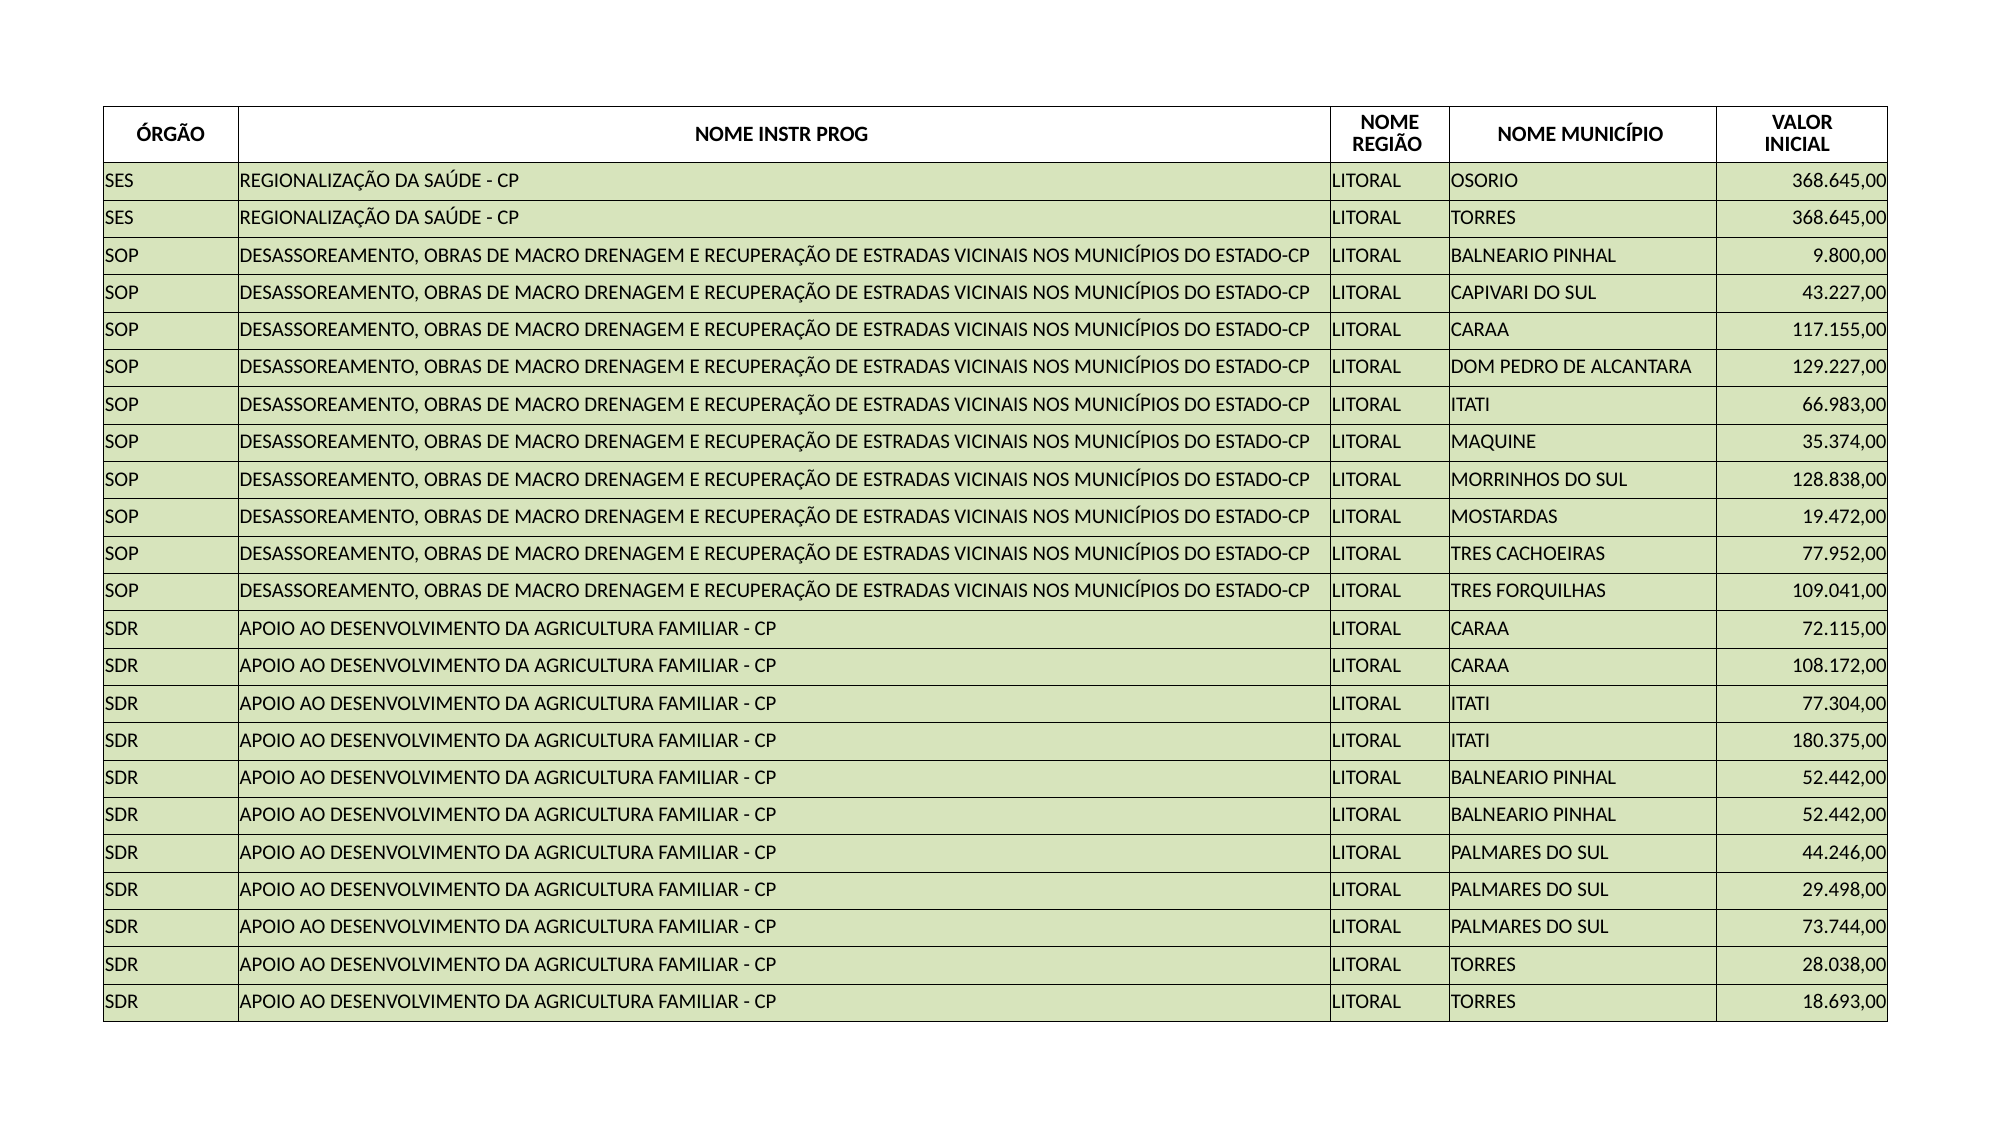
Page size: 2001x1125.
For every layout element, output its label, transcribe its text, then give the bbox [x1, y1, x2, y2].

table_cell LITORAL [1331, 985, 1449, 1021]
table_cell BALNEARIO PINHAL [1450, 798, 1716, 834]
table_cell LITORAL [1331, 238, 1449, 274]
table_cell LITORAL [1331, 761, 1449, 797]
table_cell DESASSOREAMENTO, OBRAS DE MACRO DRENAGEM E RECUPERAÇÃO DE ESTRADAS VICINAIS NOS MUNICÍPIOS DO ESTADO-CP [239, 387, 1330, 424]
table_cell SDR [104, 761, 238, 797]
table_cell 180.375,00 [1717, 723, 1887, 760]
table_cell DESASSOREAMENTO, OBRAS DE MACRO DRENAGEM E RECUPERAÇÃO DE ESTRADAS VICINAIS NOS MUNICÍPIOS DO ESTADO-CP [239, 574, 1330, 610]
table_cell CARAA [1450, 611, 1716, 648]
table_cell BALNEARIO PINHAL [1450, 238, 1716, 274]
table_cell SDR [104, 985, 238, 1021]
table_cell SOP [104, 275, 238, 312]
table_cell ITATI [1450, 686, 1716, 722]
table_cell 77.304,00 [1717, 686, 1887, 722]
table_cell DESASSOREAMENTO, OBRAS DE MACRO DRENAGEM E RECUPERAÇÃO DE ESTRADAS VICINAIS NOS MUNICÍPIOS DO ESTADO-CP [239, 499, 1330, 536]
table_cell APOIO AO DESENVOLVIMENTO DA AGRICULTURA FAMILIAR - CP [239, 947, 1330, 984]
table_cell DESASSOREAMENTO, OBRAS DE MACRO DRENAGEM E RECUPERAÇÃO DE ESTRADAS VICINAIS NOS MUNICÍPIOS DO ESTADO-CP [239, 313, 1330, 349]
table_cell REGIONALIZAÇÃO DA SAÚDE - CP [239, 163, 1330, 200]
table_cell SOP [104, 238, 238, 274]
table_cell APOIO AO DESENVOLVIMENTO DA AGRICULTURA FAMILIAR - CP [239, 761, 1330, 797]
table_cell SOP [104, 425, 238, 461]
table_cell APOIO AO DESENVOLVIMENTO DA AGRICULTURA FAMILIAR - CP [239, 985, 1330, 1021]
table_cell 368.645,00 [1717, 163, 1887, 200]
table_cell SDR [104, 873, 238, 909]
table_cell 66.983,00 [1717, 387, 1887, 424]
table_cell 52.442,00 [1717, 761, 1887, 797]
table_cell SOP [104, 350, 238, 386]
table_cell OSORIO [1450, 163, 1716, 200]
table_cell DESASSOREAMENTO, OBRAS DE MACRO DRENAGEM E RECUPERAÇÃO DE ESTRADAS VICINAIS NOS MUNICÍPIOS DO ESTADO-CP [239, 350, 1330, 386]
table_cell LITORAL [1331, 313, 1449, 349]
table_cell LITORAL [1331, 387, 1449, 424]
table_cell LITORAL [1331, 835, 1449, 872]
table_cell SDR [104, 910, 238, 946]
table_cell SDR [104, 649, 238, 685]
table_cell LITORAL [1331, 425, 1449, 461]
table_cell LITORAL [1331, 611, 1449, 648]
table_cell APOIO AO DESENVOLVIMENTO DA AGRICULTURA FAMILIAR - CP [239, 723, 1330, 760]
table_cell LITORAL [1331, 947, 1449, 984]
table_cell 29.498,00 [1717, 873, 1887, 909]
table_cell APOIO AO DESENVOLVIMENTO DA AGRICULTURA FAMILIAR - CP [239, 910, 1330, 946]
table_cell SDR [104, 947, 238, 984]
table_cell MOSTARDAS [1450, 499, 1716, 536]
table_cell 117.155,00 [1717, 313, 1887, 349]
table_cell APOIO AO DESENVOLVIMENTO DA AGRICULTURA FAMILIAR - CP [239, 686, 1330, 722]
table_cell CARAA [1450, 649, 1716, 685]
table_cell 129.227,00 [1717, 350, 1887, 386]
table_cell DESASSOREAMENTO, OBRAS DE MACRO DRENAGEM E RECUPERAÇÃO DE ESTRADAS VICINAIS NOS MUNICÍPIOS DO ESTADO-CP [239, 462, 1330, 498]
table_cell 108.172,00 [1717, 649, 1887, 685]
table_cell LITORAL [1331, 873, 1449, 909]
table_cell LITORAL [1331, 163, 1449, 200]
table_cell PALMARES DO SUL [1450, 873, 1716, 909]
table_cell TRES CACHOEIRAS [1450, 537, 1716, 573]
table_cell 28.038,00 [1717, 947, 1887, 984]
table_cell DOM PEDRO DE ALCANTARA [1450, 350, 1716, 386]
table_cell PALMARES DO SUL [1450, 910, 1716, 946]
table_cell LITORAL [1331, 649, 1449, 685]
table_cell LITORAL [1331, 537, 1449, 573]
table_cell DESASSOREAMENTO, OBRAS DE MACRO DRENAGEM E RECUPERAÇÃO DE ESTRADAS VICINAIS NOS MUNICÍPIOS DO ESTADO-CP [239, 425, 1330, 461]
table_header NOME REGIÃO [1331, 107, 1449, 162]
table_cell SDR [104, 723, 238, 760]
table_header ÓRGÃO [104, 107, 238, 162]
table_cell SOP [104, 574, 238, 610]
table_header VALOR INICIAL [1717, 107, 1887, 162]
table_cell LITORAL [1331, 686, 1449, 722]
table_cell APOIO AO DESENVOLVIMENTO DA AGRICULTURA FAMILIAR - CP [239, 649, 1330, 685]
table_cell BALNEARIO PINHAL [1450, 761, 1716, 797]
table_cell TRES FORQUILHAS [1450, 574, 1716, 610]
table_cell 109.041,00 [1717, 574, 1887, 610]
table_cell SDR [104, 611, 238, 648]
table_cell DESASSOREAMENTO, OBRAS DE MACRO DRENAGEM E RECUPERAÇÃO DE ESTRADAS VICINAIS NOS MUNICÍPIOS DO ESTADO-CP [239, 537, 1330, 573]
table_cell SDR [104, 835, 238, 872]
table_cell LITORAL [1331, 275, 1449, 312]
table_cell APOIO AO DESENVOLVIMENTO DA AGRICULTURA FAMILIAR - CP [239, 873, 1330, 909]
table_cell 368.645,00 [1717, 201, 1887, 237]
table_cell DESASSOREAMENTO, OBRAS DE MACRO DRENAGEM E RECUPERAÇÃO DE ESTRADAS VICINAIS NOS MUNICÍPIOS DO ESTADO-CP [239, 238, 1330, 274]
table_cell 44.246,00 [1717, 835, 1887, 872]
table_cell APOIO AO DESENVOLVIMENTO DA AGRICULTURA FAMILIAR - CP [239, 835, 1330, 872]
table_cell SES [104, 163, 238, 200]
table_cell SDR [104, 798, 238, 834]
table_header NOME INSTR PROG [239, 107, 1330, 162]
table_header NOME MUNICÍPIO [1450, 107, 1716, 162]
table_cell LITORAL [1331, 201, 1449, 237]
table_cell SES [104, 201, 238, 237]
table_cell LITORAL [1331, 723, 1449, 760]
table_cell LITORAL [1331, 910, 1449, 946]
table_cell LITORAL [1331, 574, 1449, 610]
table_cell 18.693,00 [1717, 985, 1887, 1021]
table_cell LITORAL [1331, 462, 1449, 498]
table_cell LITORAL [1331, 350, 1449, 386]
table_cell 19.472,00 [1717, 499, 1887, 536]
table_cell TORRES [1450, 985, 1716, 1021]
table_cell ITATI [1450, 723, 1716, 760]
table_cell DESASSOREAMENTO, OBRAS DE MACRO DRENAGEM E RECUPERAÇÃO DE ESTRADAS VICINAIS NOS MUNICÍPIOS DO ESTADO-CP [239, 275, 1330, 312]
table_cell SOP [104, 499, 238, 536]
table_cell 128.838,00 [1717, 462, 1887, 498]
table_cell 73.744,00 [1717, 910, 1887, 946]
table_cell LITORAL [1331, 798, 1449, 834]
table_cell 9.800,00 [1717, 238, 1887, 274]
table_cell APOIO AO DESENVOLVIMENTO DA AGRICULTURA FAMILIAR - CP [239, 798, 1330, 834]
table_cell ITATI [1450, 387, 1716, 424]
table_cell CAPIVARI DO SUL [1450, 275, 1716, 312]
table_cell PALMARES DO SUL [1450, 835, 1716, 872]
table_cell APOIO AO DESENVOLVIMENTO DA AGRICULTURA FAMILIAR - CP [239, 611, 1330, 648]
table_cell SOP [104, 537, 238, 573]
table_cell 72.115,00 [1717, 611, 1887, 648]
table_cell SDR [104, 686, 238, 722]
table_cell CARAA [1450, 313, 1716, 349]
table_cell SOP [104, 313, 238, 349]
table_cell 43.227,00 [1717, 275, 1887, 312]
table_cell REGIONALIZAÇÃO DA SAÚDE - CP [239, 201, 1330, 237]
table_cell 35.374,00 [1717, 425, 1887, 461]
table_cell 52.442,00 [1717, 798, 1887, 834]
table_cell LITORAL [1331, 499, 1449, 536]
table_cell 77.952,00 [1717, 537, 1887, 573]
table_cell TORRES [1450, 947, 1716, 984]
table_cell SOP [104, 462, 238, 498]
table_cell MAQUINE [1450, 425, 1716, 461]
table_cell TORRES [1450, 201, 1716, 237]
table_cell MORRINHOS DO SUL [1450, 462, 1716, 498]
table_cell SOP [104, 387, 238, 424]
